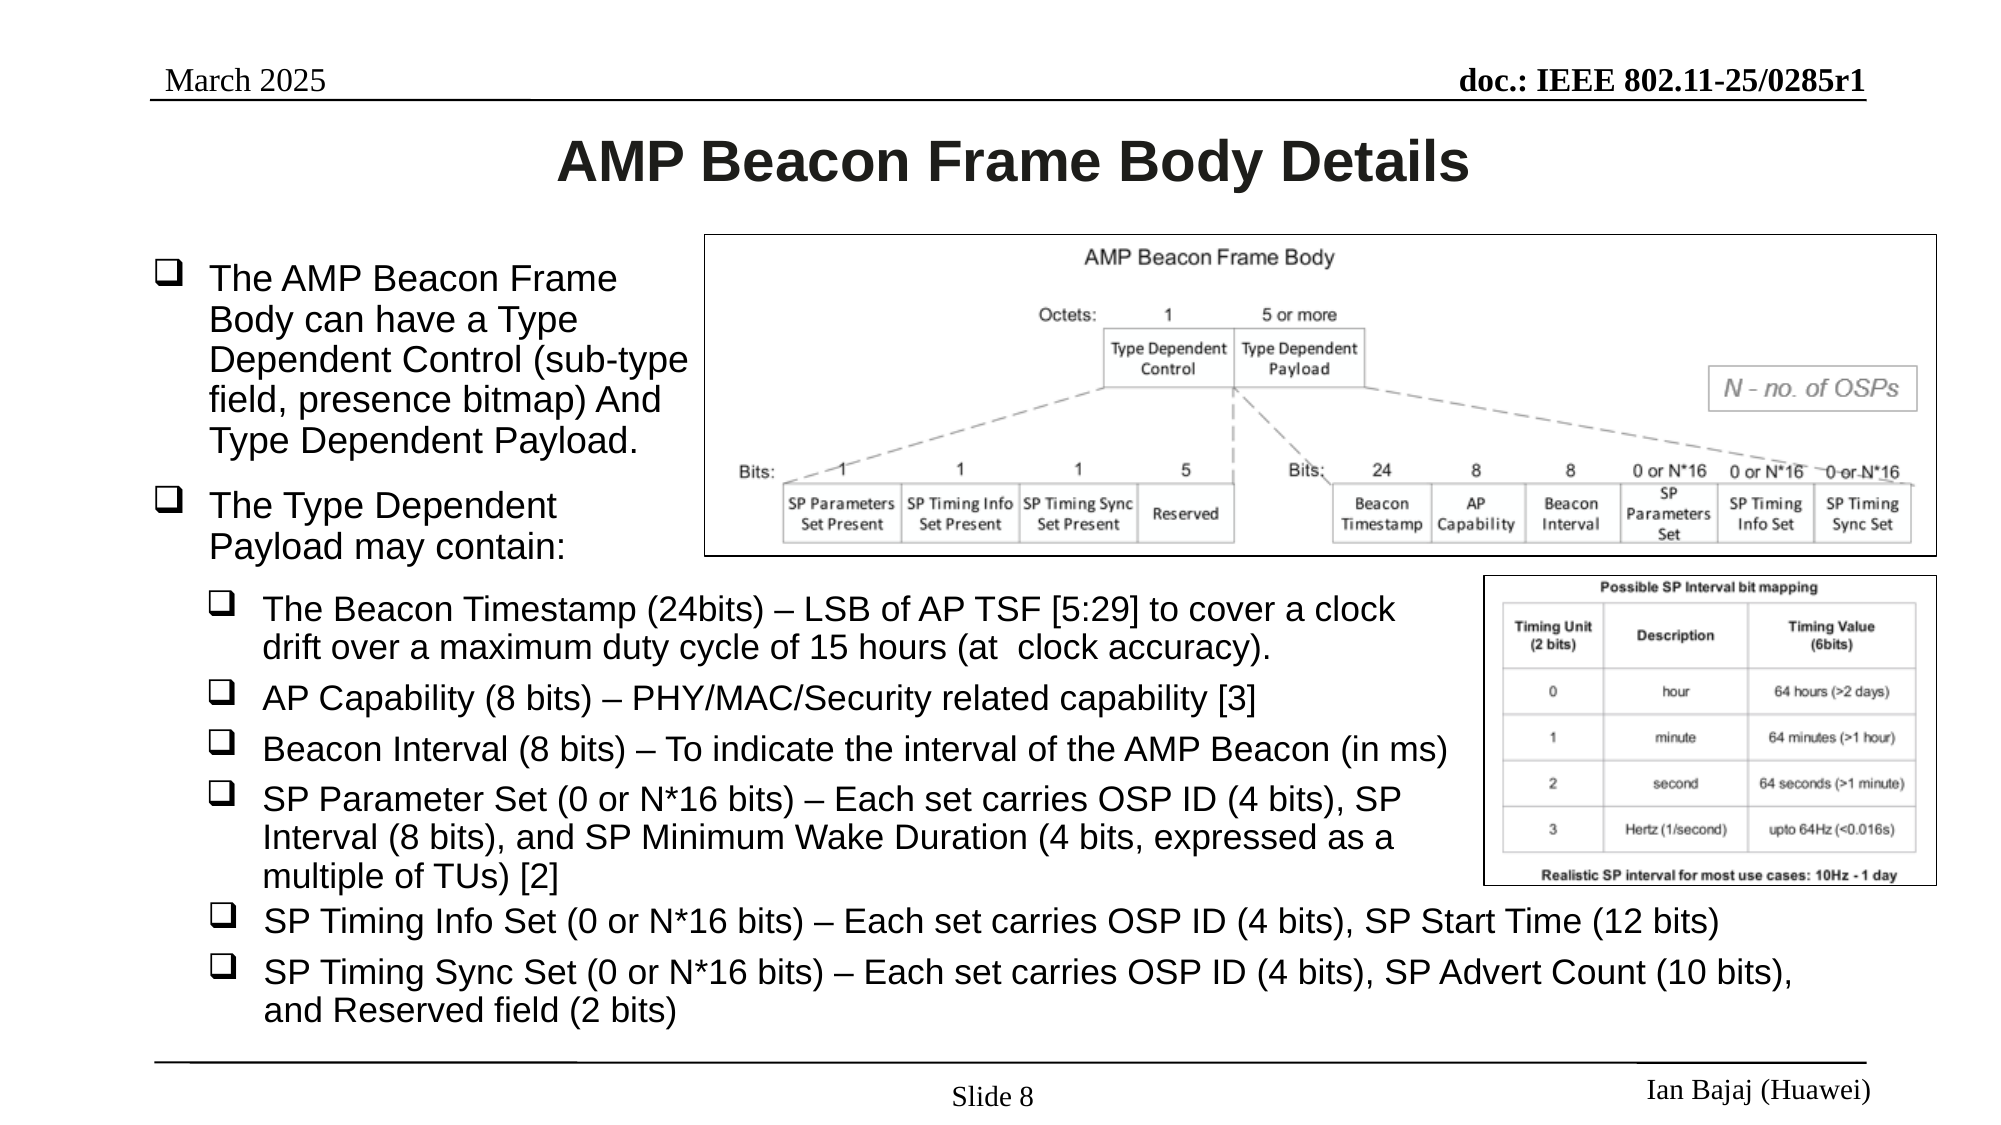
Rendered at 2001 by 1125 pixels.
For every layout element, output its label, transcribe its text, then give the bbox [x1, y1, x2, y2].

picture [1492, 578, 1929, 885]
text_box SP Timing Info Set (0 or N*16 bits) – Each set carries OSP ID (4 bits), SP Start Time (12 bits) SP Timing Sync Set (0 or N*16 bits) – Each set carries OSP ID (4 bits), SP Advert Count (10 bits), and Reserved field (2 bits) [192, 895, 1864, 1039]
text_box AMP Beacon Frame Body Details [165, 115, 1864, 199]
text_box [704, 234, 1937, 557]
picture [732, 241, 1921, 548]
text_box The AMP Beacon Frame Body can have a Type Dependent Control (sub-type field, presence bitmap) And Type Dependent Payload. The Type Dependent Payload may contain: [137, 251, 717, 575]
slide_number Slide 8 [921, 1075, 1065, 1115]
text_box [1484, 575, 1937, 886]
